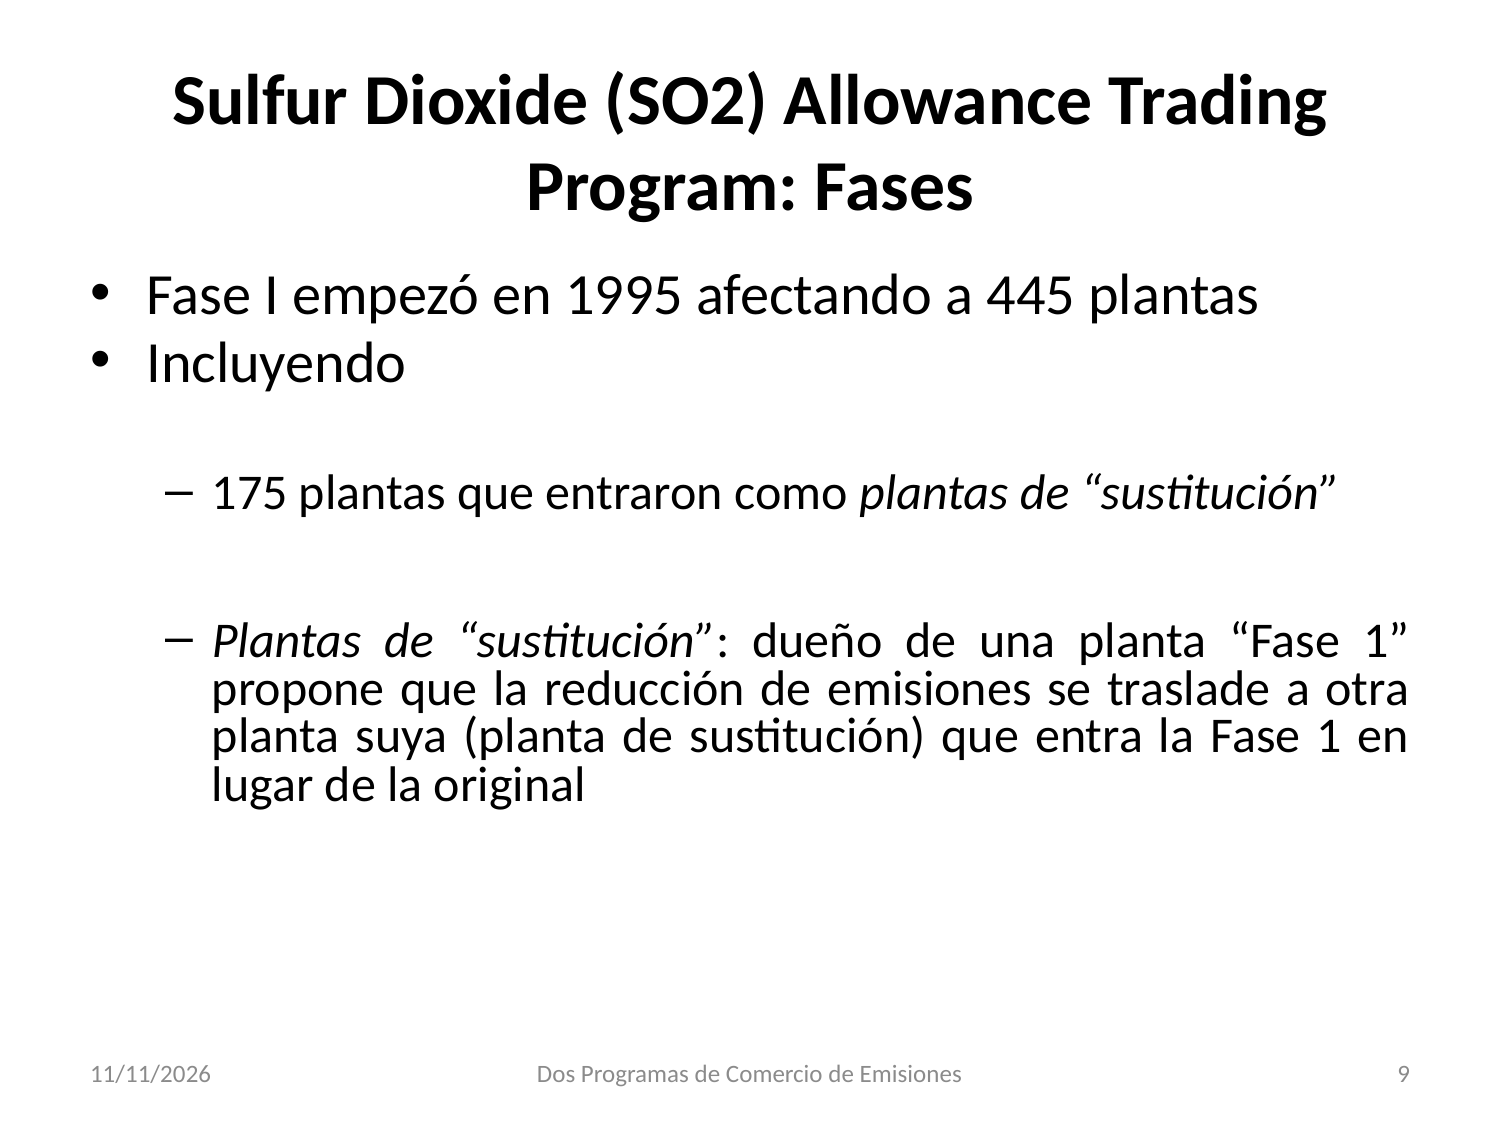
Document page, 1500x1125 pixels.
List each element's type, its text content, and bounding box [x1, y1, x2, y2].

title Sulfur Dioxide (SO2) Allowance Trading Program: Fases [75, 45, 1425, 233]
list Fase I empezó en 1995 afectando a 445 plantas Incluyendo 175 plantas que entraron como plantas de “sustitución” Plantas de “sustitución”: dueño de una planta “Fase 1” propone que la reducción de emisiones se traslade a otra planta suya (planta de sustitución) que entra la Fase 1 en lugar de la original [75, 262, 1425, 1005]
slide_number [75, 1042, 425, 1103]
slide_number 9 [1074, 1042, 1425, 1103]
footer Dos Programas de Comercio de Emisiones [512, 1042, 988, 1103]
